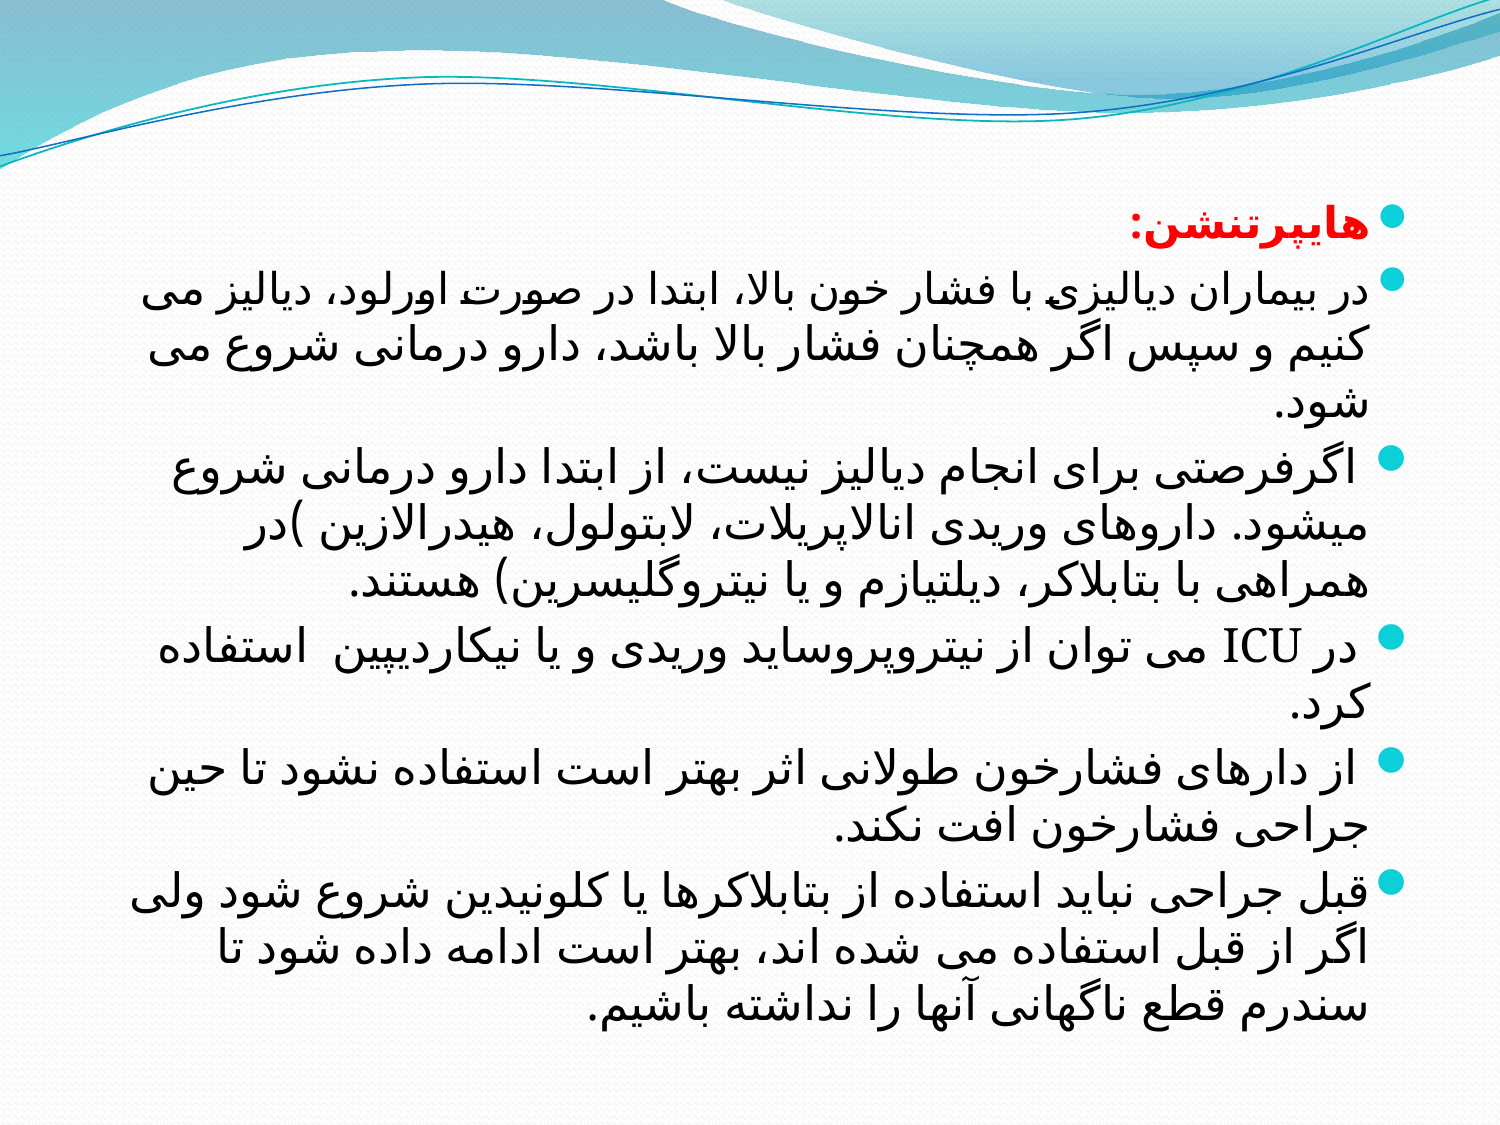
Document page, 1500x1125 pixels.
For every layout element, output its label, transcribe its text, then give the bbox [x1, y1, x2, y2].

list هایپرتنشن: در بیماران دیالیزی با فشار خون بالا، ابتدا در صورت اورلود، دیالیز می کنیم و سپس اگر همچنان فشار بالا باشد، دارو درمانی شروع می شود. اگرفرصتی برای انجام دیالیز نیست، از ابتدا دارو درمانی شروع میشود. داروهای وریدی انالاپریلات، لابتولول، هیدرالازین )در همراهی با بتابلاکر، دیلتیازم و یا نیتروگلیسرین) هستند. در ICU می توان از نیتروپروساید وریدی و یا نیکاردیپین استفاده کرد. از دارهای فشارخون طولانی اثر بهتر است استفاده نشود تا حین جراحی فشارخون افت نکند. قبل جراحی نباید استفاده از بتابلاکرها یا کلونیدین شروع شود ولی اگر از قبل استفاده می شده اند، بهتر است ادامه داده شود تا سندرم قطع ناگهانی آنها را نداشته باشیم. [75, 187, 1425, 1038]
